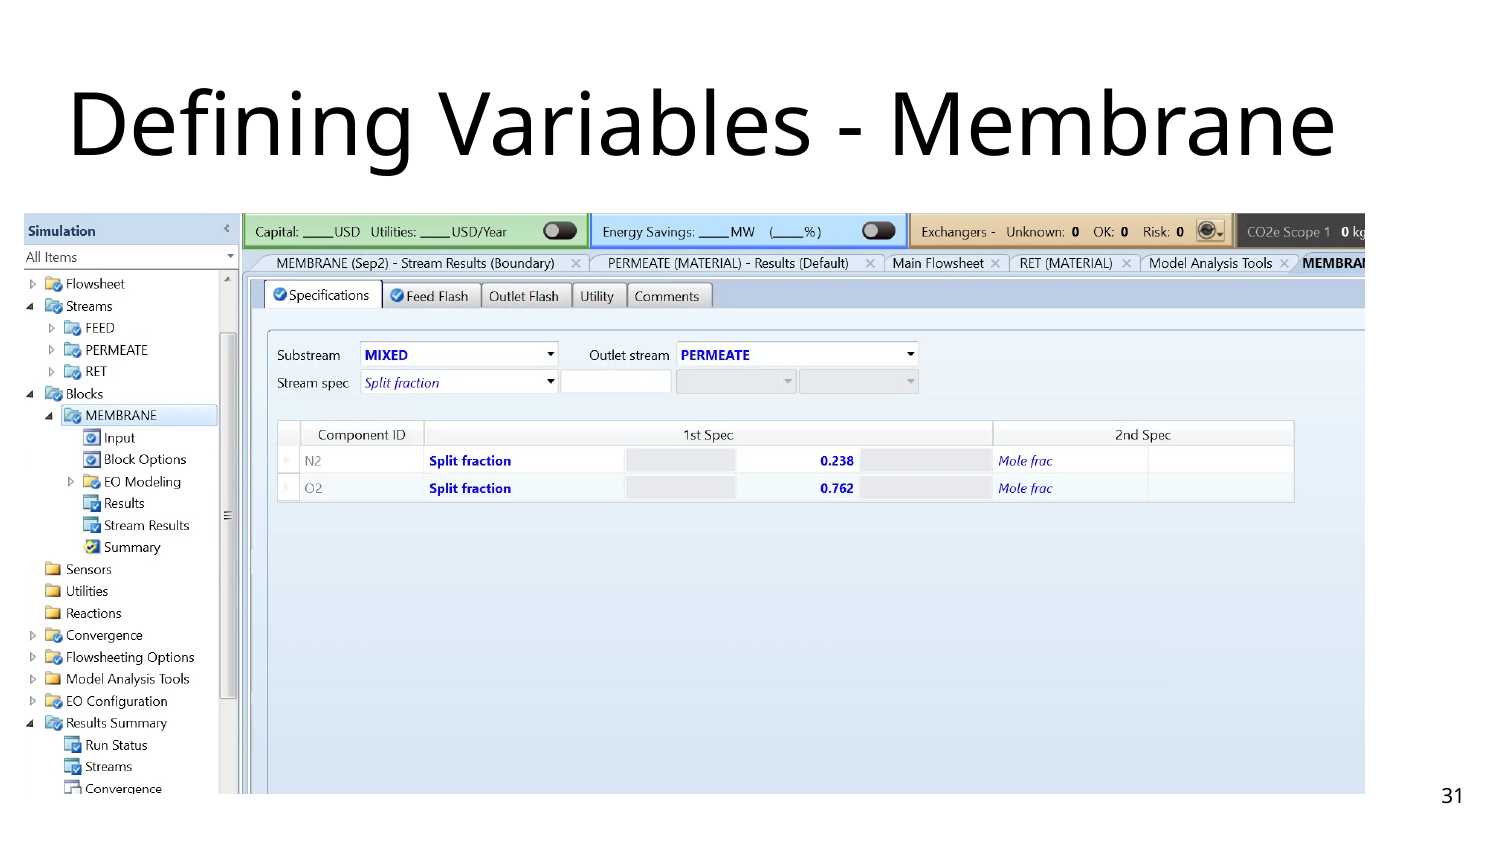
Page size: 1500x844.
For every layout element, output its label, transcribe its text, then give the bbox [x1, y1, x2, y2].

slide_number 31 [1389, 764, 1480, 830]
title Defining Variables - Membrane [51, 51, 1449, 189]
picture [24, 212, 1365, 794]
